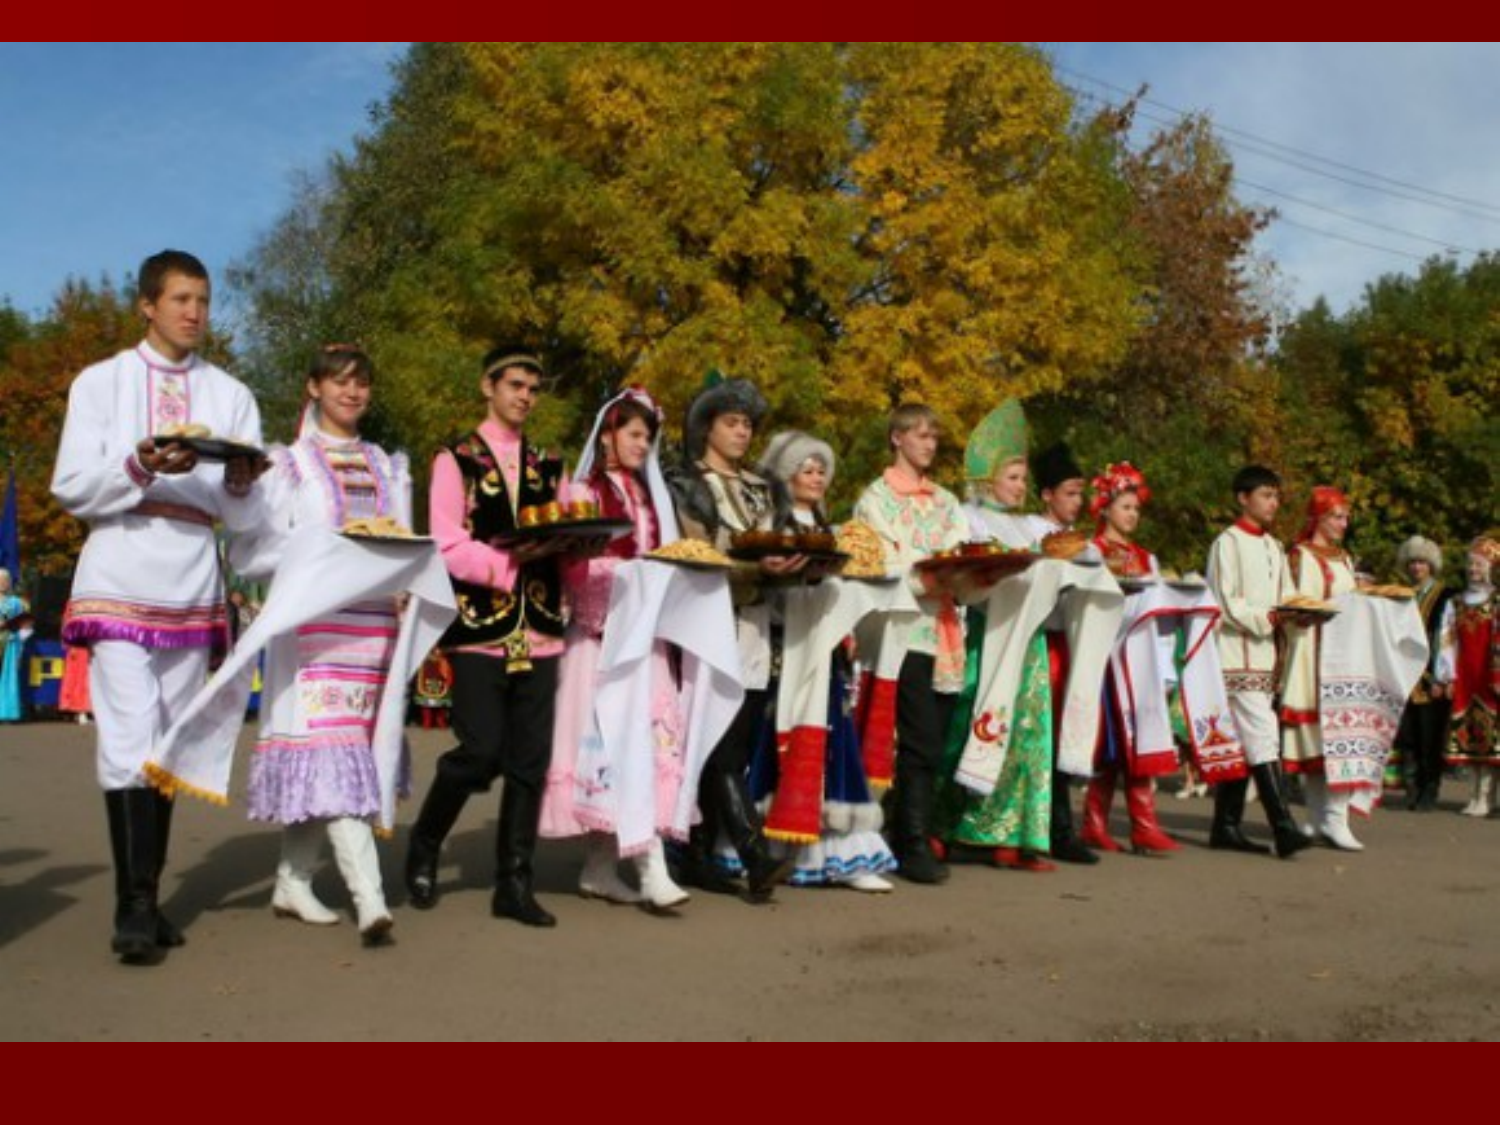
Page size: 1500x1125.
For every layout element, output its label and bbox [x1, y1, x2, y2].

picture [0, 42, 1500, 1042]
